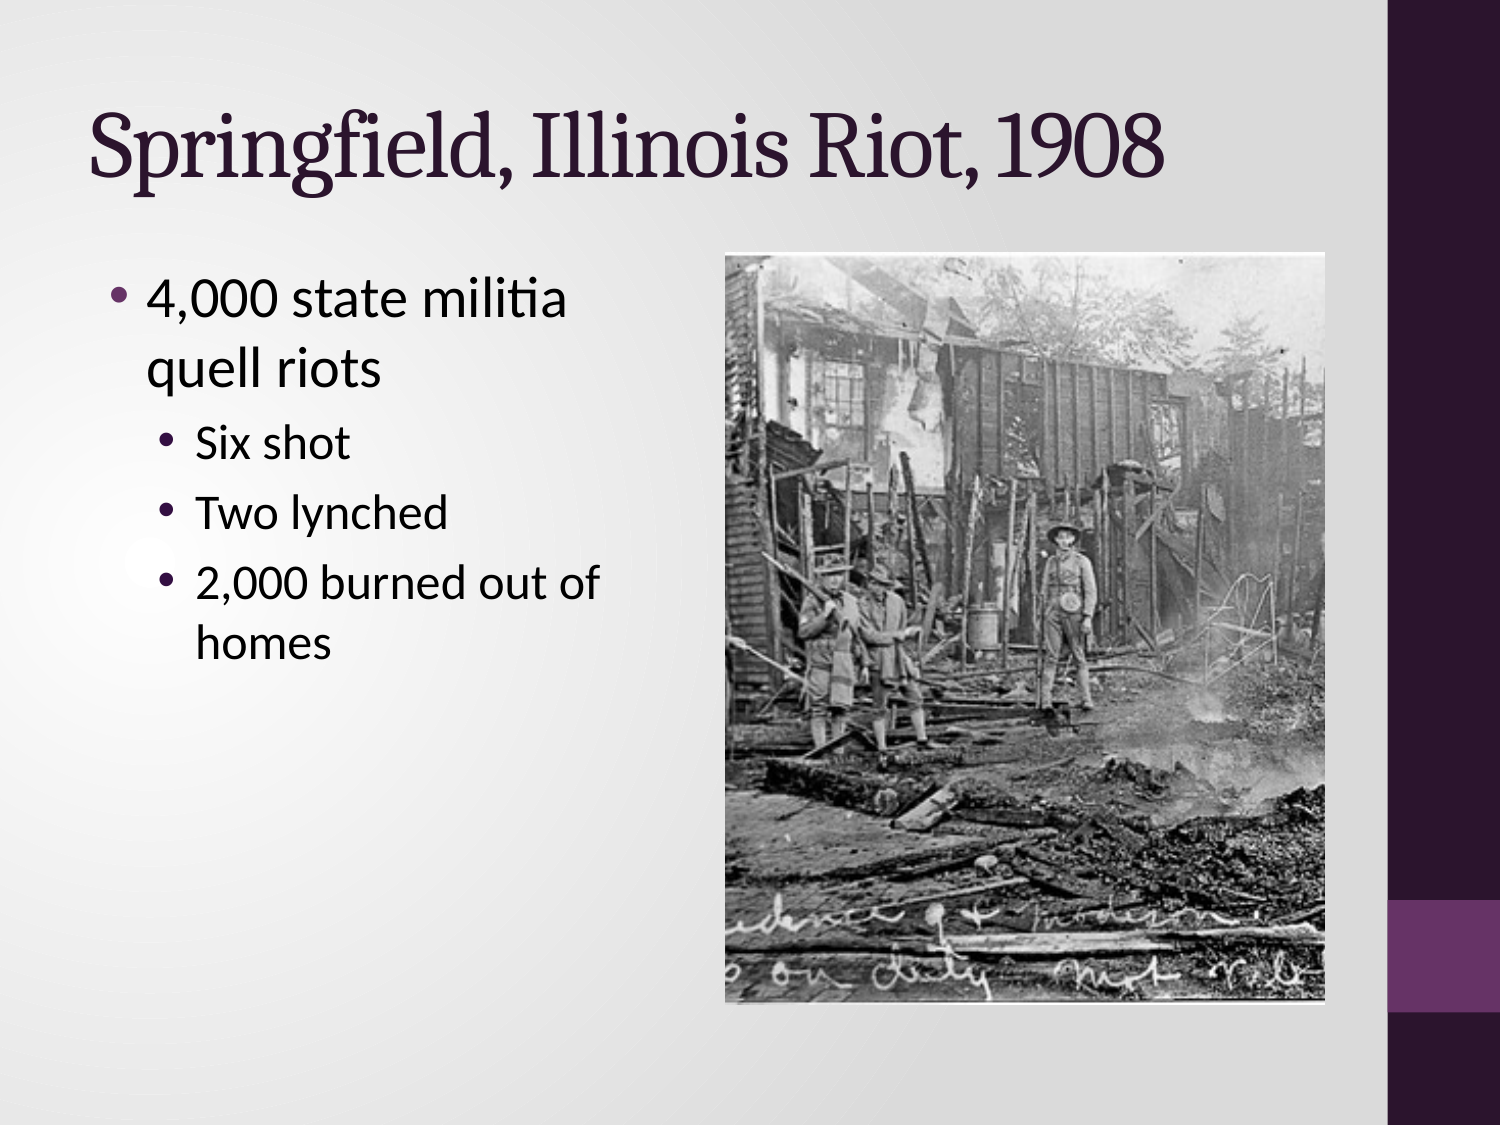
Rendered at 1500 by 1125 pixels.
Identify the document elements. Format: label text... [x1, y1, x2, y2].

title Springfield, Illinois Riot, 1908 [75, 45, 1325, 233]
list 4,000 state militia quell riots Six shot Two lynched 2,000 burned out of homes [75, 251, 675, 1005]
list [724, 251, 1326, 1006]
